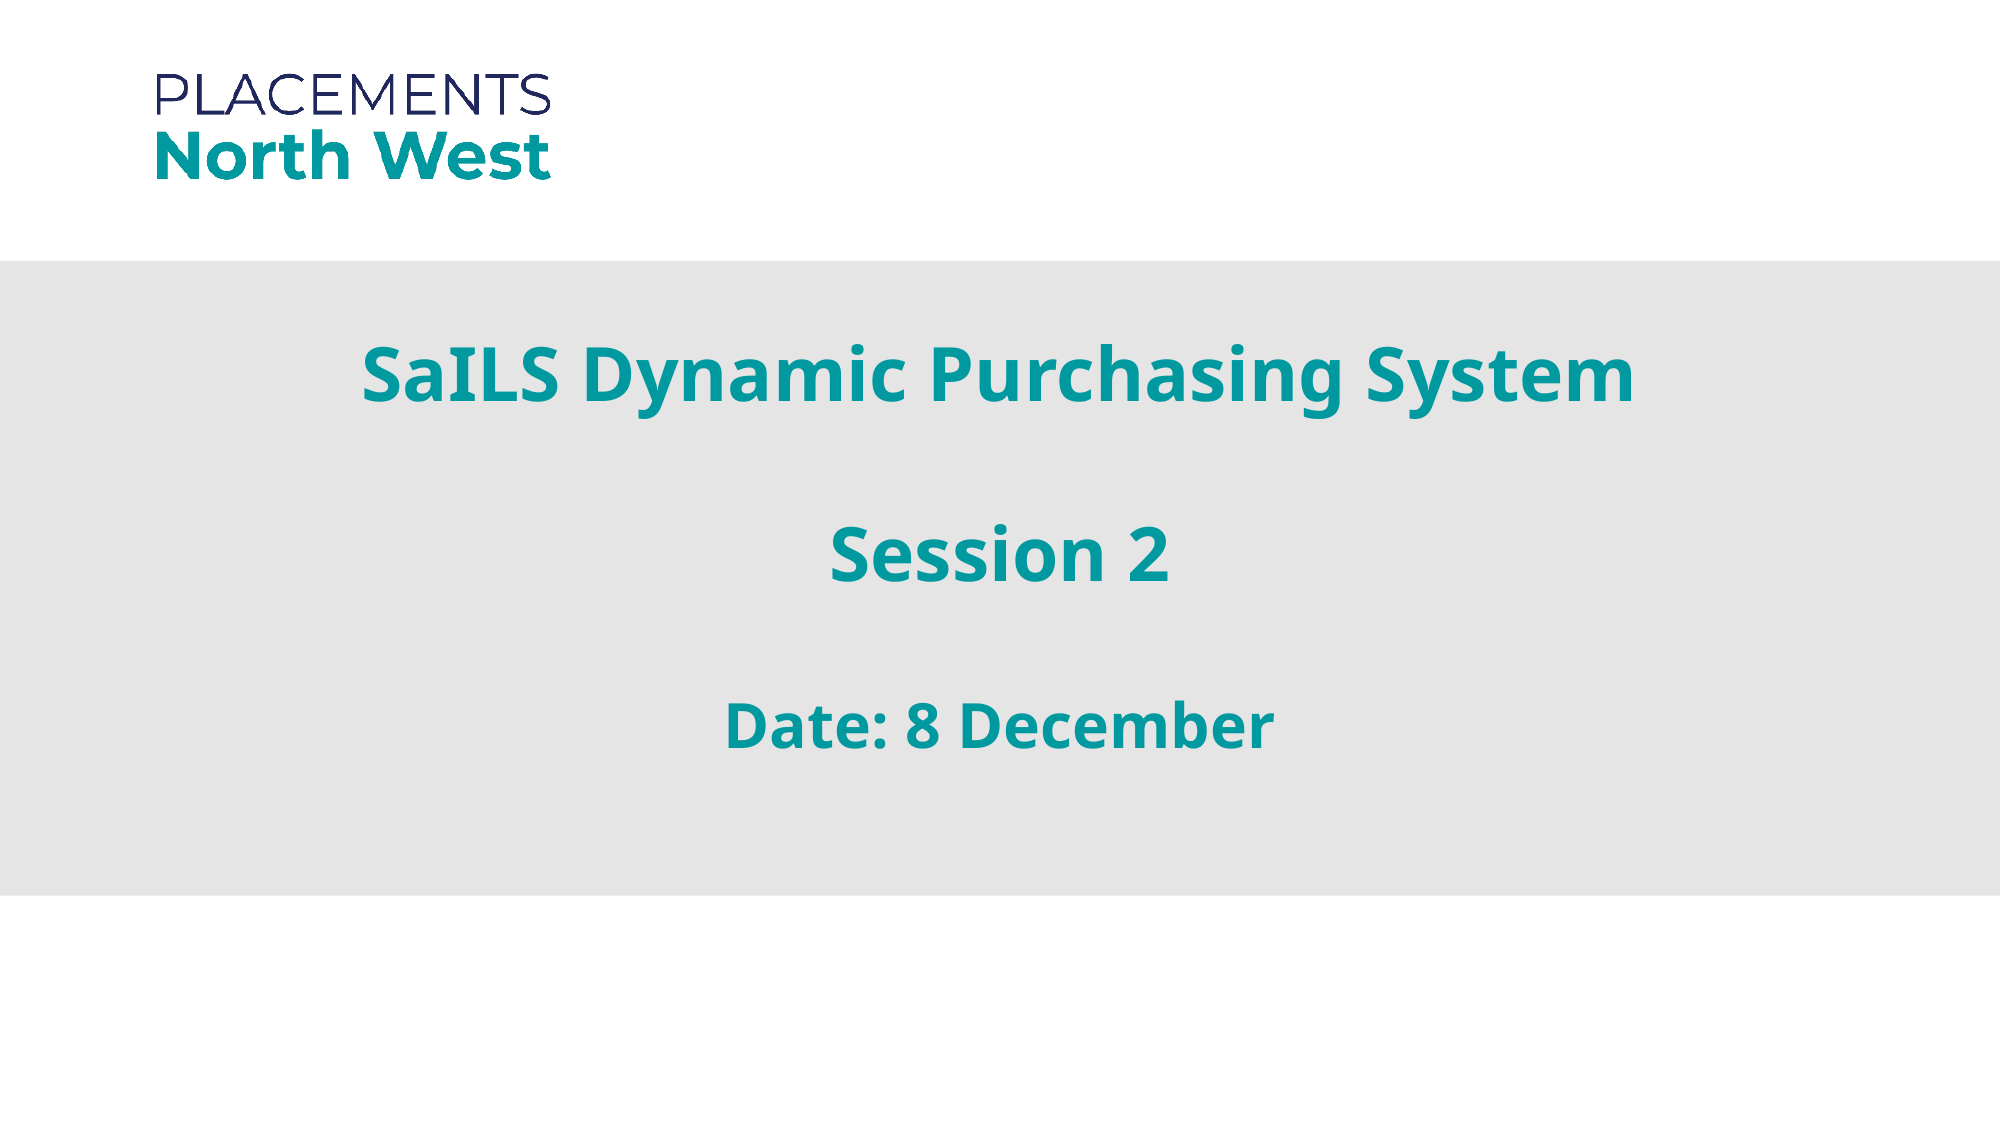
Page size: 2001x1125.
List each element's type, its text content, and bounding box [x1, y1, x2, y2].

text_box [0, 260, 2000, 896]
text_box SaILS Dynamic Purchasing System Session 2 Date: 8 December [177, 319, 1823, 814]
picture [141, 59, 566, 193]
